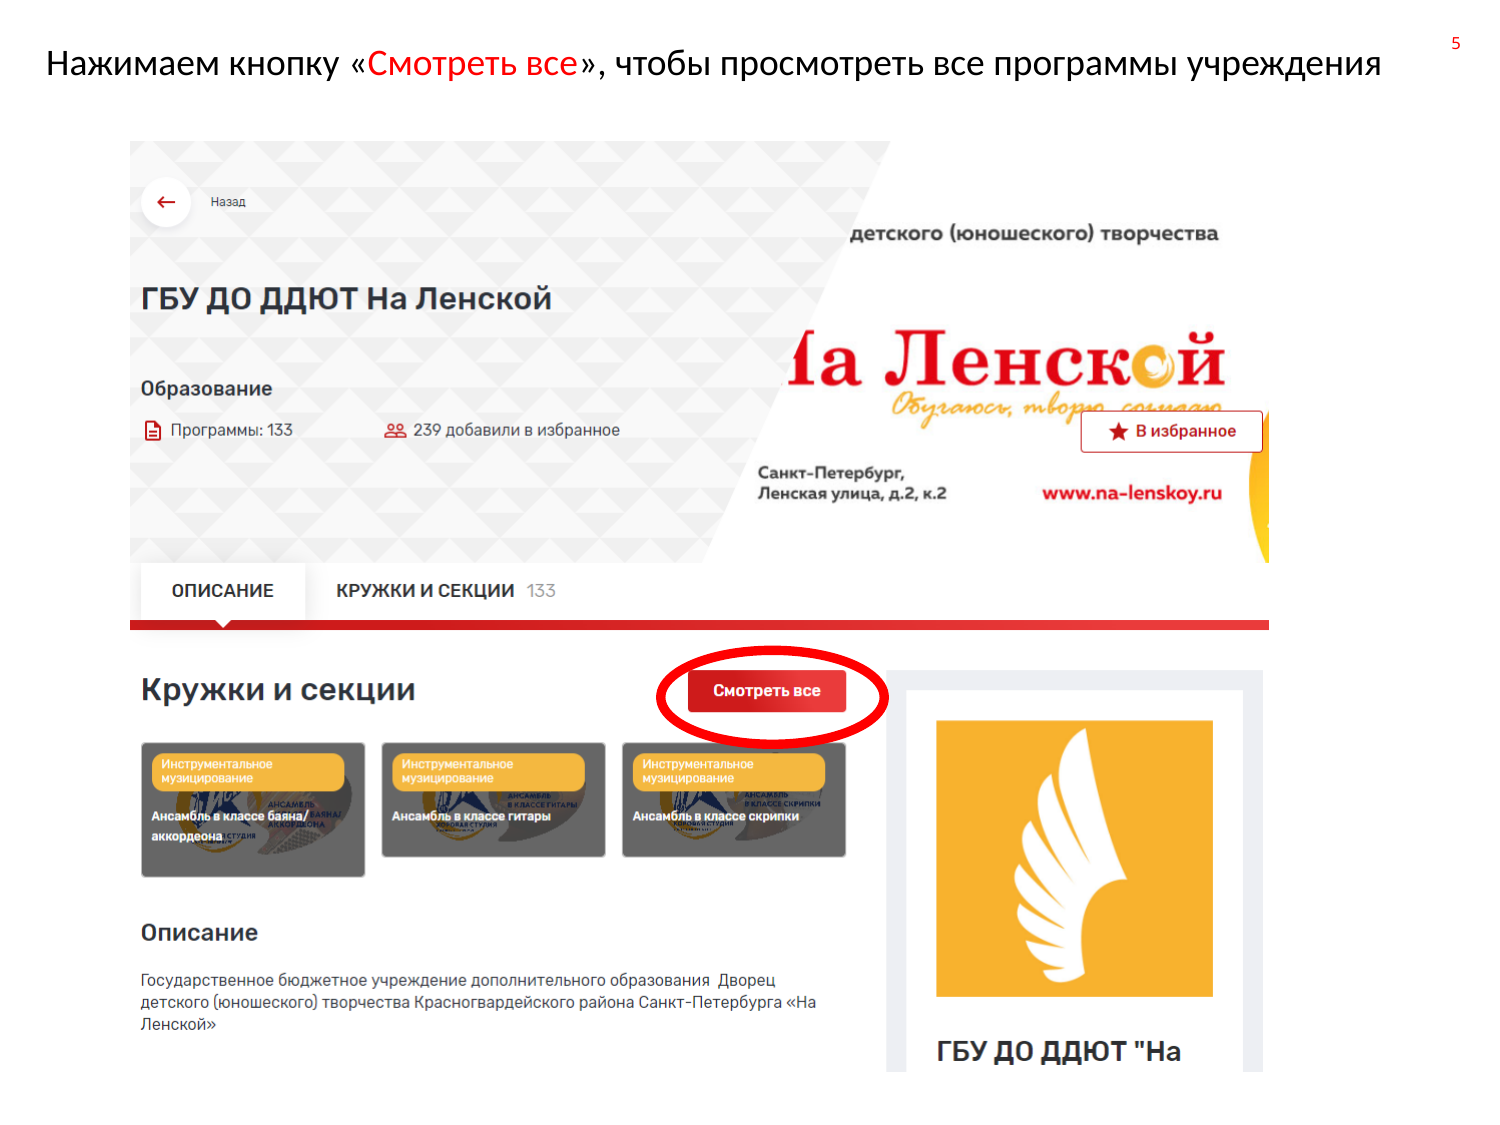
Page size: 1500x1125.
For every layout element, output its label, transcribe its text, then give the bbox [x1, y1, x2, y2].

slide_number 5 [1414, 14, 1476, 74]
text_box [130, 141, 1269, 1072]
text_box Нажимаем кнопку «Смотреть все», чтобы просмотреть все программы учреждения [31, 30, 1415, 91]
